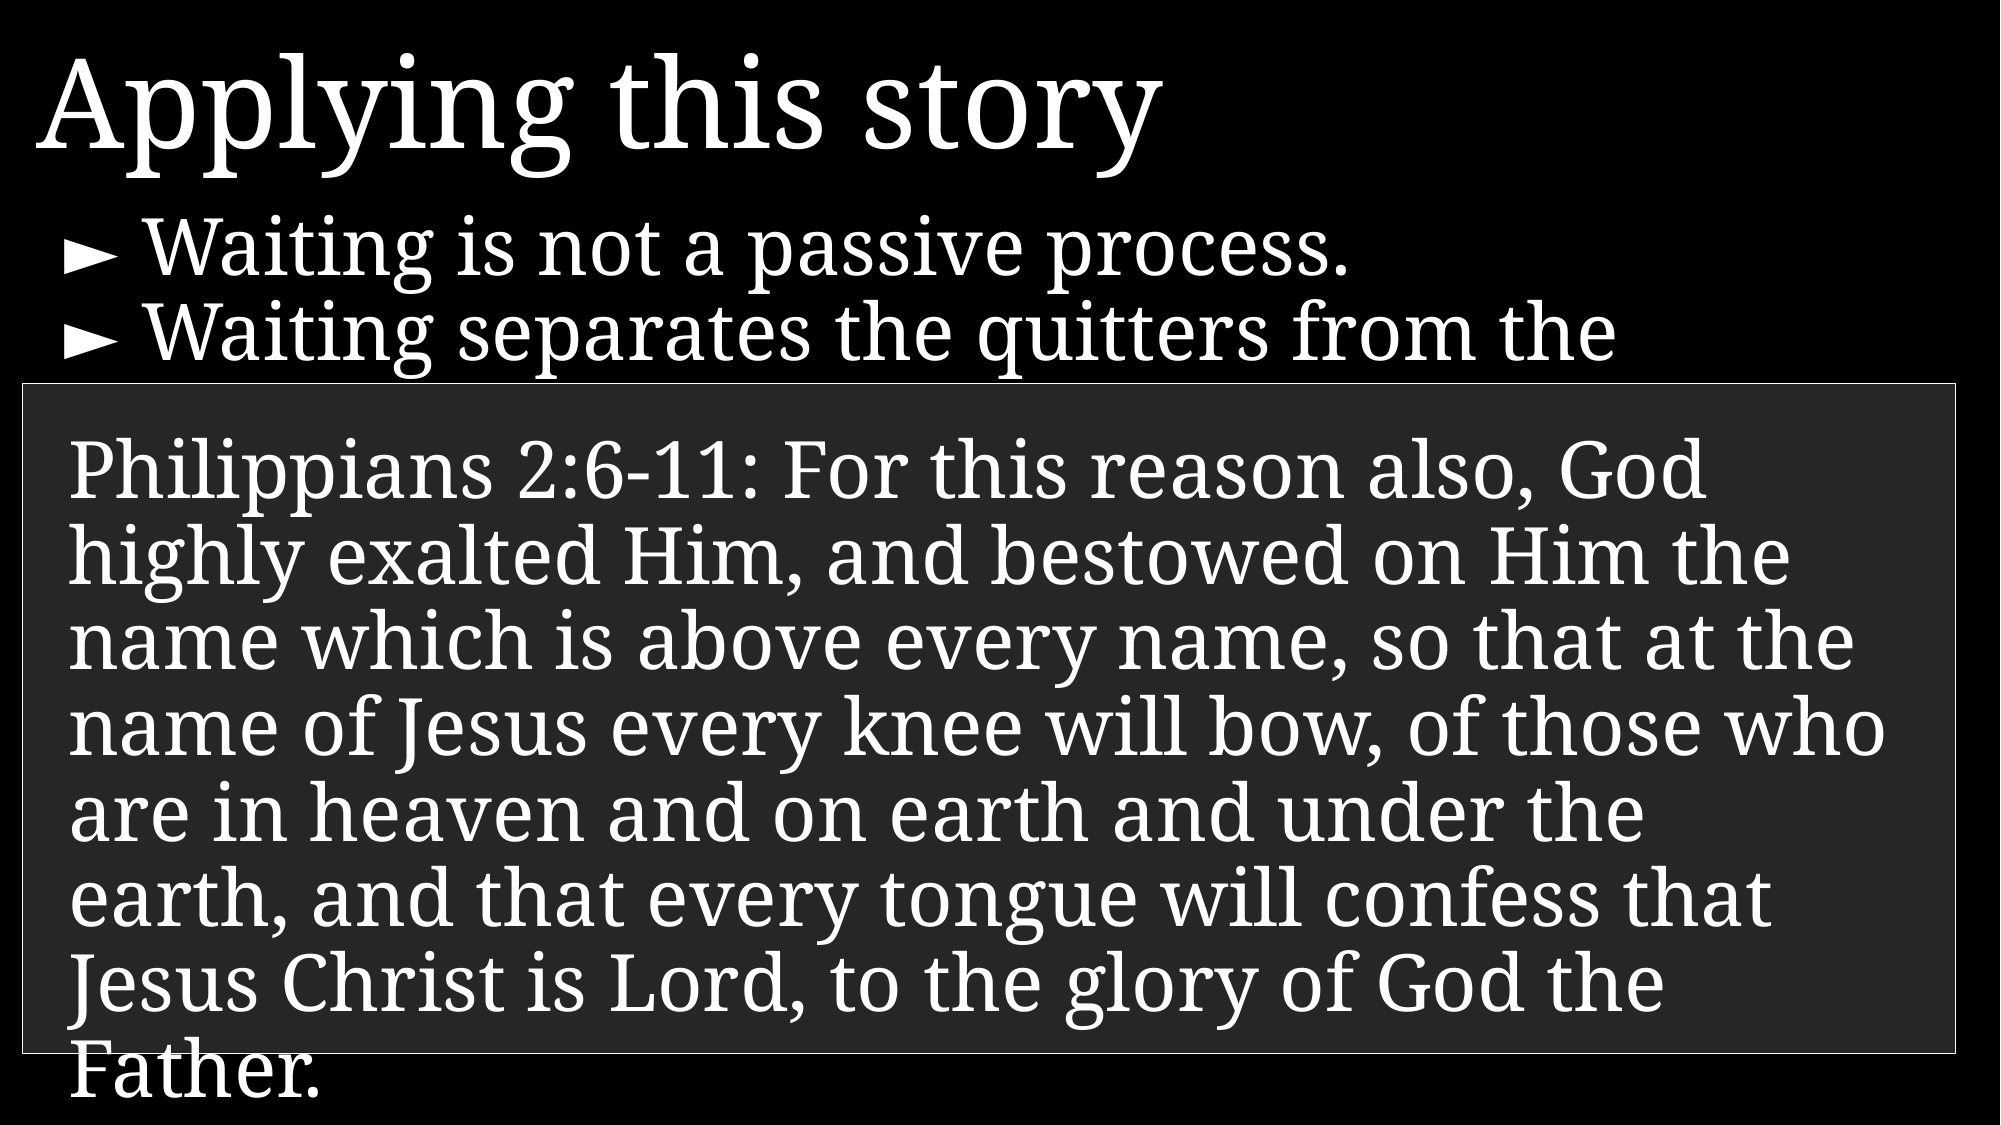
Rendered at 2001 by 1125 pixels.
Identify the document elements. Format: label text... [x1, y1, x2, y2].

text_box ► Waiting is not a passive process. ► Waiting separates the quitters from the workers. ► Not all waiting is trusting. ► The ultimate example of someone who waited on the Lord isn’t David, it’s Jesus. [49, 199, 1883, 383]
text_box [22, 383, 1956, 1054]
text_box Applying this story [22, 15, 1993, 181]
text_box Philippians 2:6-11: For this reason also, God highly exalted Him, and bestowed on Him the name which is above every name, so that at the name of Jesus every knee will bow, of those who are in heaven and on earth and under the earth, and that every tongue will confess that Jesus Christ is Lord, to the glory of God the Father. [49, 423, 1951, 1125]
